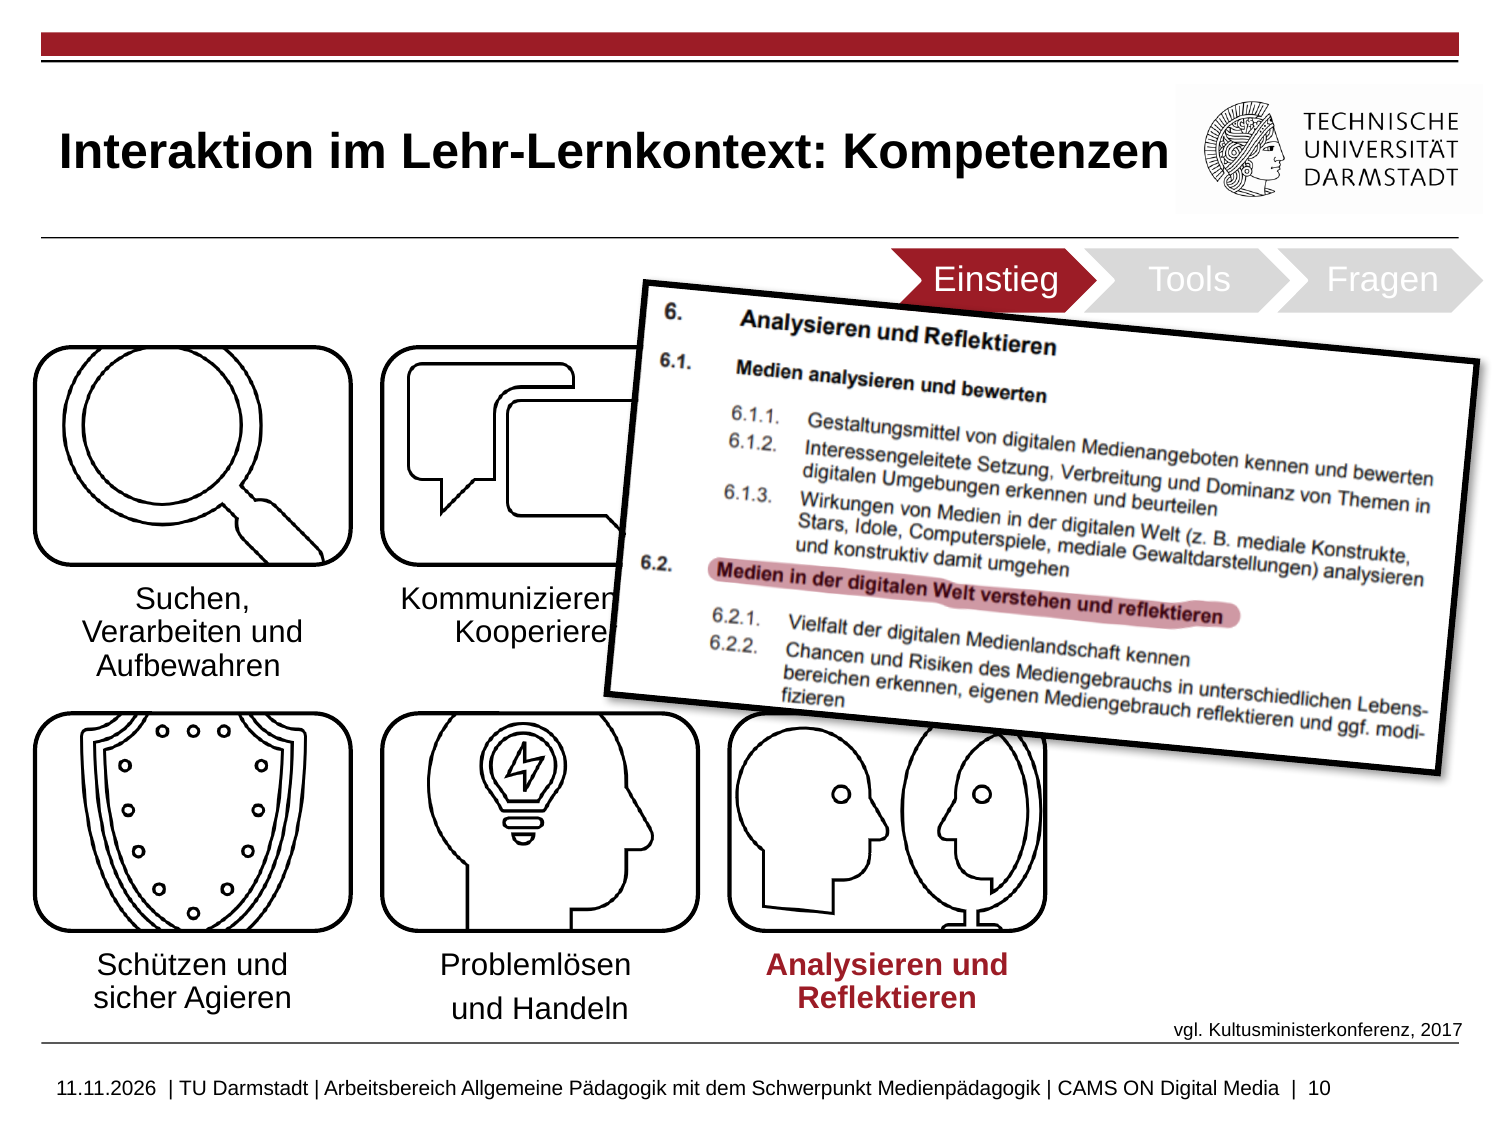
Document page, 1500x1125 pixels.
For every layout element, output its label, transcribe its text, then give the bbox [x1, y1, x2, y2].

title Interaktion im Lehr-Lernkontext: Kompetenzen [58, 79, 1188, 218]
picture [627, 287, 1473, 769]
picture [1188, 84, 1483, 214]
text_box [884, 245, 1487, 315]
text_box vgl. Kultusministerkonferenz, 2017 [1158, 1010, 1478, 1048]
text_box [0, 346, 1134, 1049]
